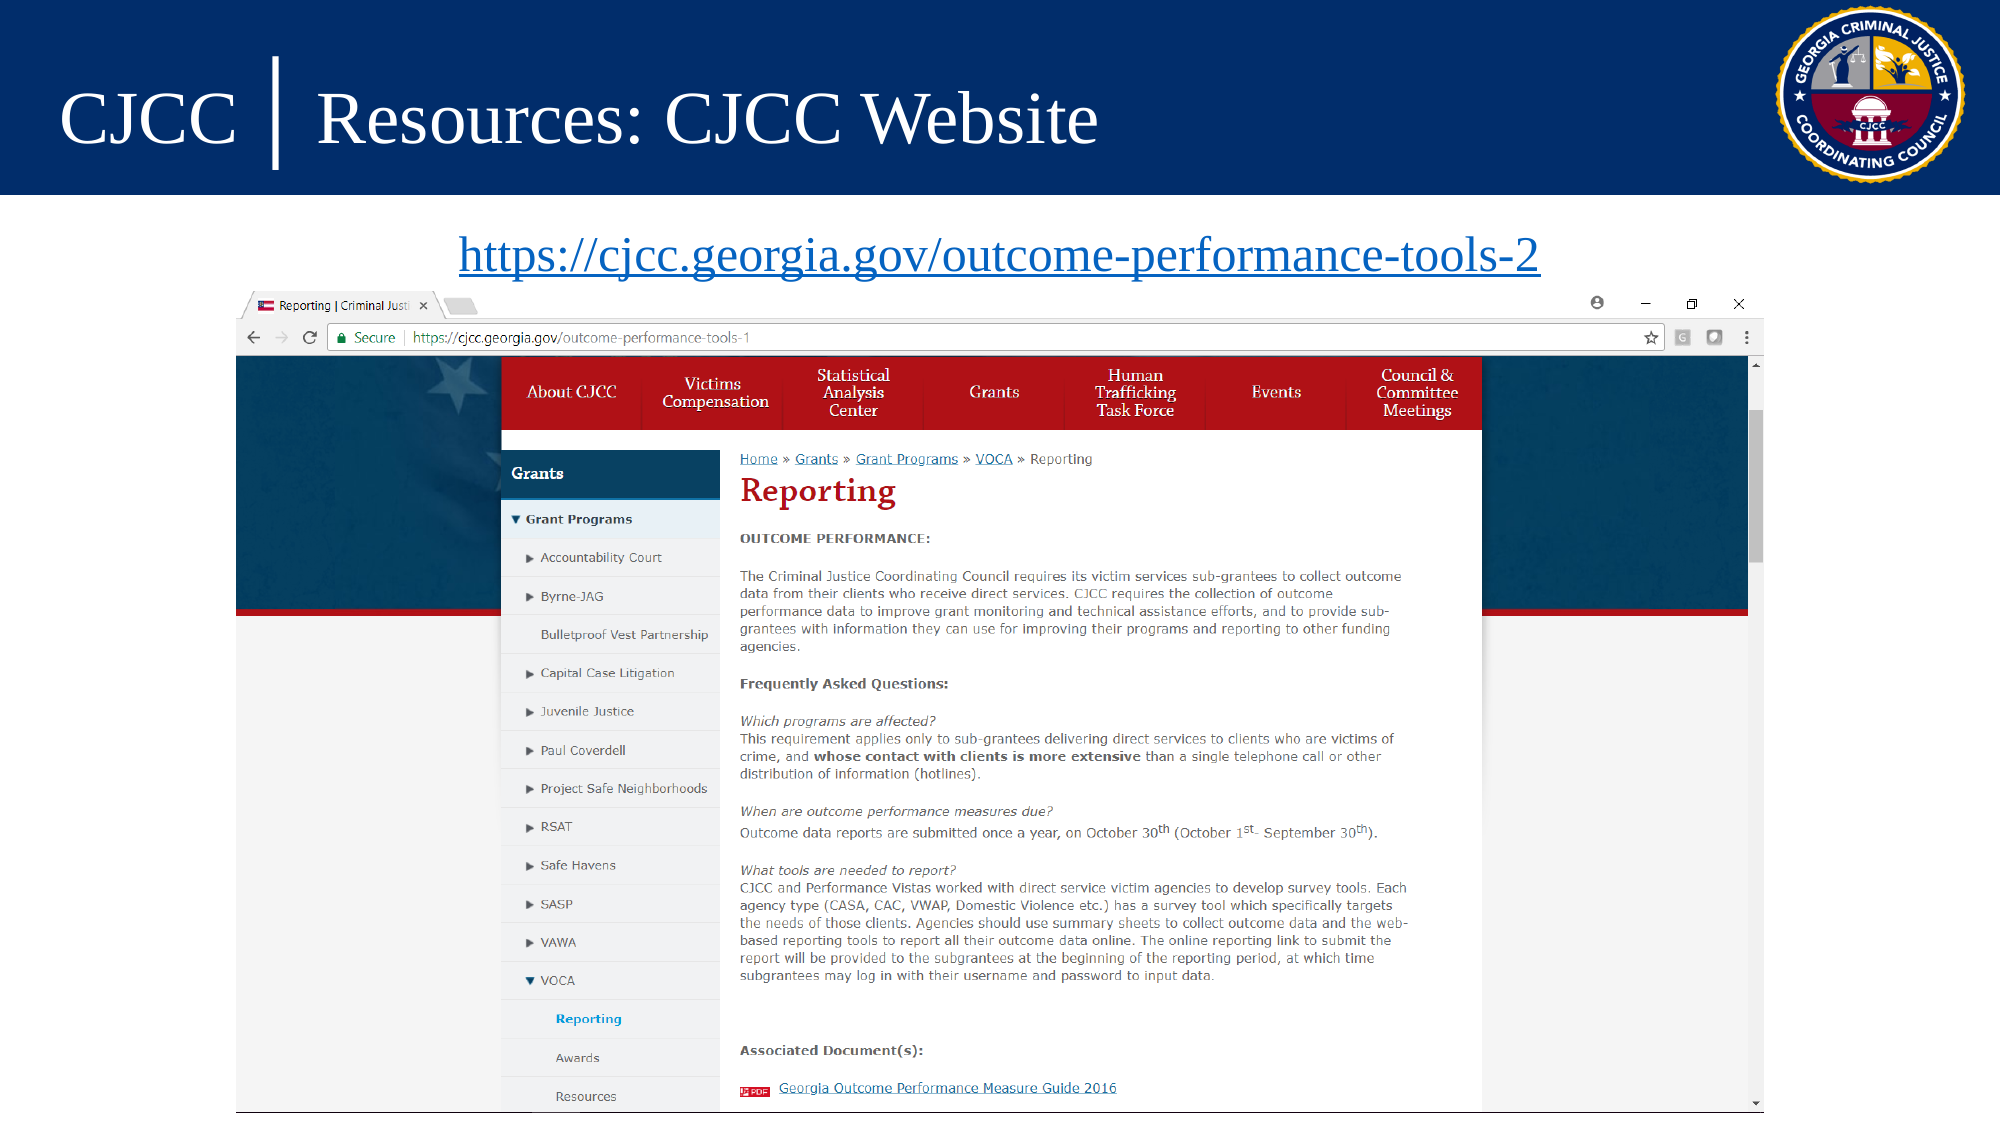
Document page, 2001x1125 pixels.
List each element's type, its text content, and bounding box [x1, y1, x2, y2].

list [236, 291, 1764, 1113]
text_box CJCC | Resources: CJCC Website [44, 10, 1740, 176]
picture [1740, 0, 2000, 195]
text_box [0, 0, 1740, 195]
text_box https://cjcc.georgia.gov/outcome-performance-tools-2 [444, 213, 1556, 289]
